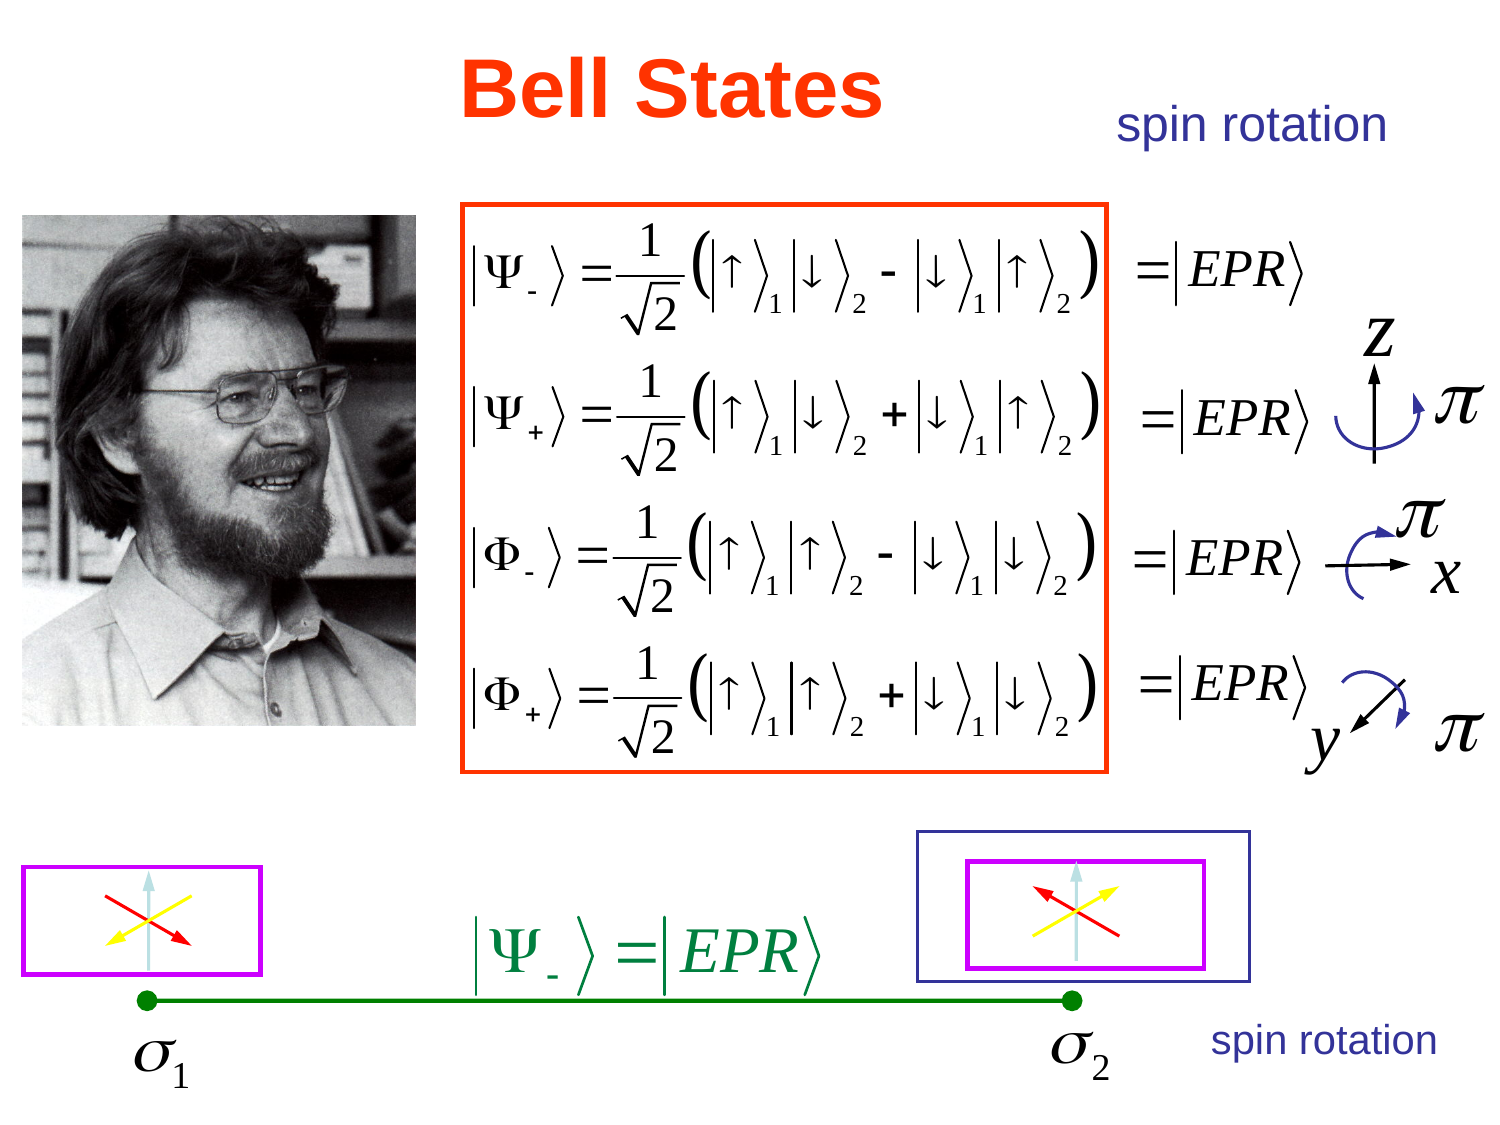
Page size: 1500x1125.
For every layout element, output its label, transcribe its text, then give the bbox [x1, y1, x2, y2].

text_box [1368, 379, 1381, 413]
text_box spin rotation [1101, 84, 1404, 160]
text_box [1425, 369, 1500, 445]
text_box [1123, 229, 1315, 318]
text_box Bell States [136, 0, 1208, 158]
picture [22, 214, 416, 726]
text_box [1040, 998, 1123, 1097]
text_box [1121, 517, 1312, 607]
text_box [1346, 565, 1379, 599]
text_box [1387, 483, 1463, 559]
text_box [1347, 525, 1382, 565]
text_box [1416, 547, 1474, 611]
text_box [1425, 697, 1500, 773]
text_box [1127, 643, 1318, 732]
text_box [1348, 302, 1411, 371]
text_box [1358, 708, 1375, 728]
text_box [1292, 715, 1356, 790]
text_box [1390, 566, 1406, 571]
text_box spin rotation [1196, 1005, 1454, 1070]
text_box [23, 866, 261, 975]
text_box [1062, 990, 1082, 997]
text_box [1342, 671, 1411, 729]
text_box [917, 831, 1250, 982]
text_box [463, 901, 833, 1011]
text_box [1335, 392, 1420, 450]
text_box [105, 895, 192, 946]
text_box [1129, 377, 1320, 467]
text_box [149, 921, 192, 946]
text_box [464, 206, 1105, 770]
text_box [123, 1006, 201, 1105]
text_box [136, 990, 458, 1005]
text_box [142, 870, 155, 920]
